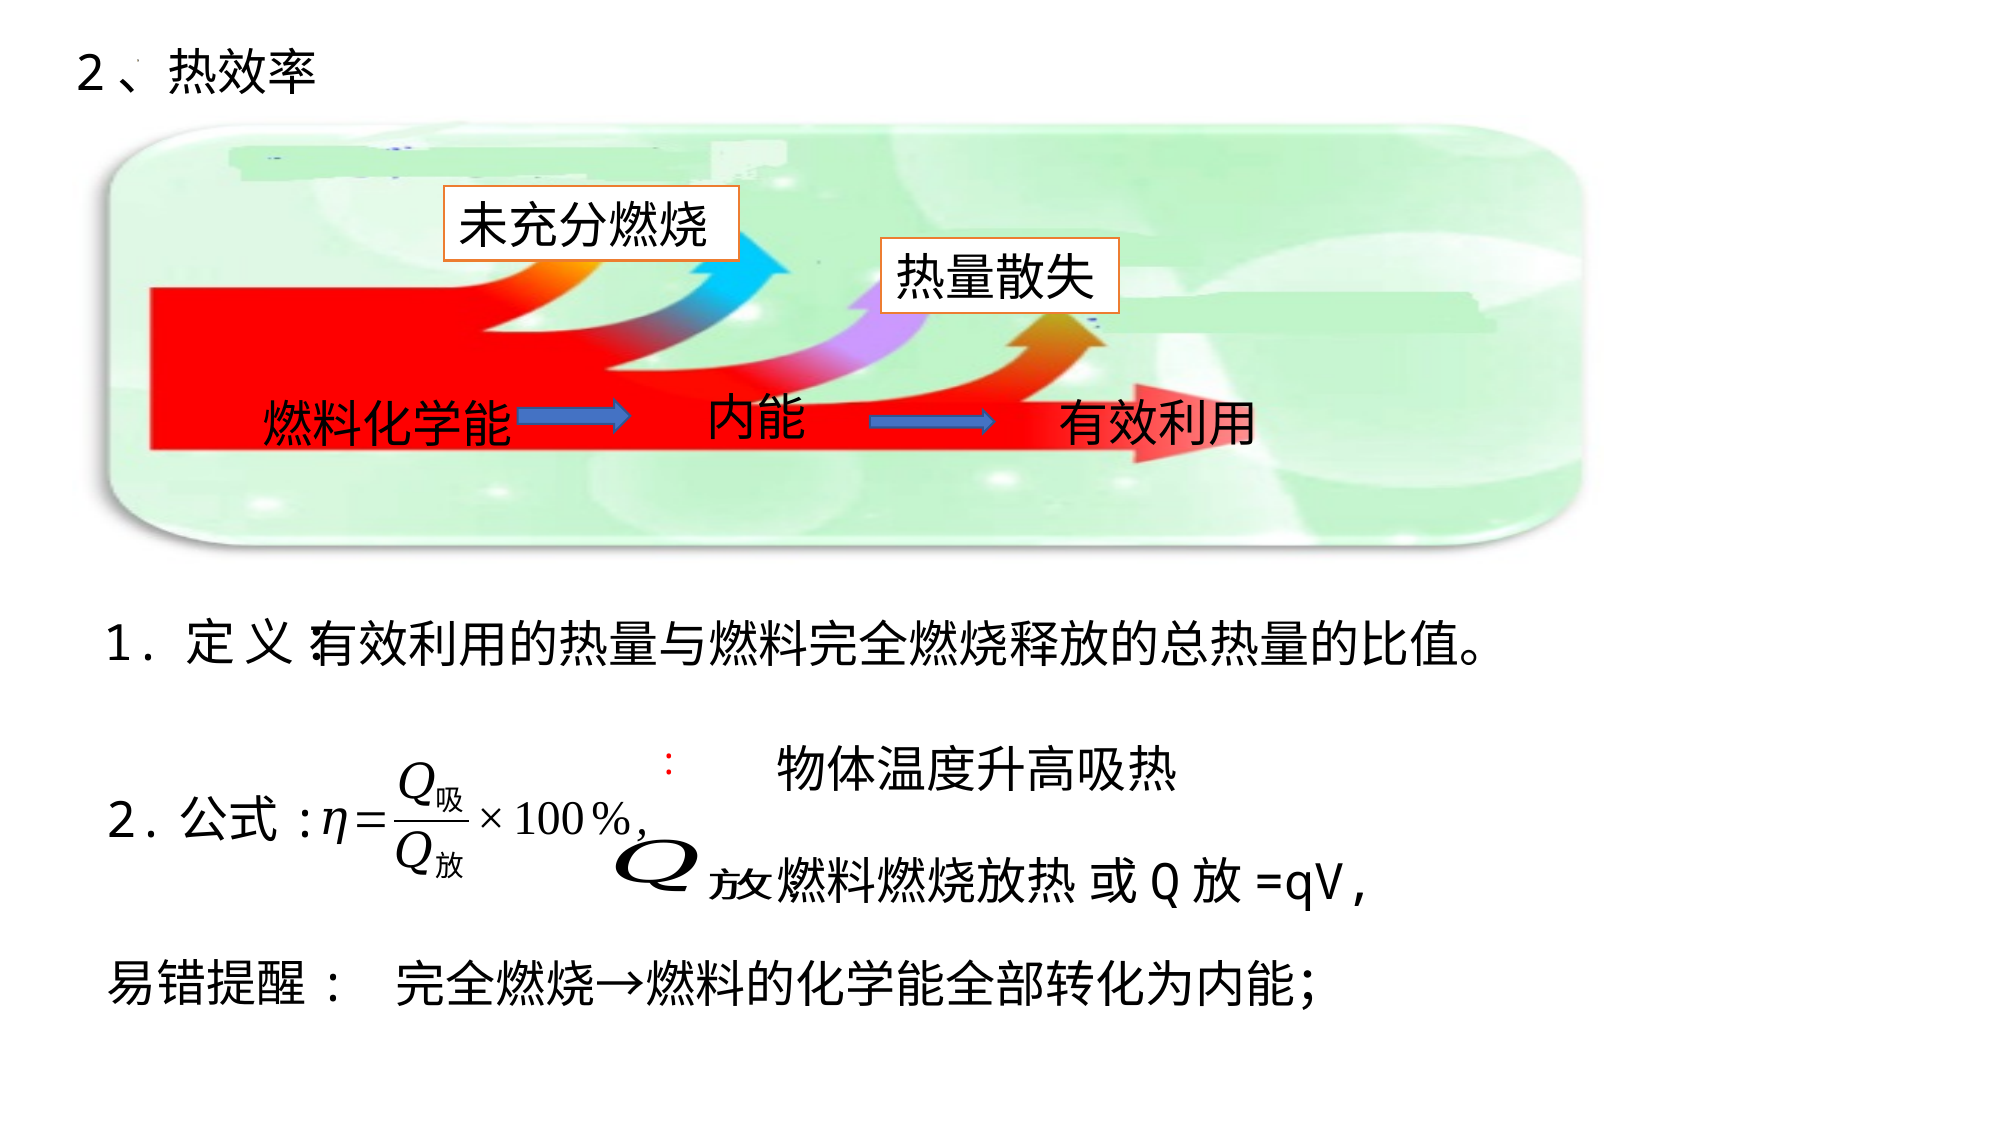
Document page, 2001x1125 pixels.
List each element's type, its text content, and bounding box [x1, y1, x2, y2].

text_box 2、热效率 [60, 33, 351, 109]
text_box 2.公式: [91, 780, 351, 856]
text_box 1.定义： [88, 603, 320, 679]
text_box 完全燃烧→燃料的化学能全部转化为内能； [380, 944, 1381, 1020]
picture [72, 115, 1604, 565]
text_box 有效利用的热量与燃料完全燃烧释放的总热量的比值。 [293, 604, 1604, 680]
text_box 易错提醒: [91, 944, 351, 1020]
